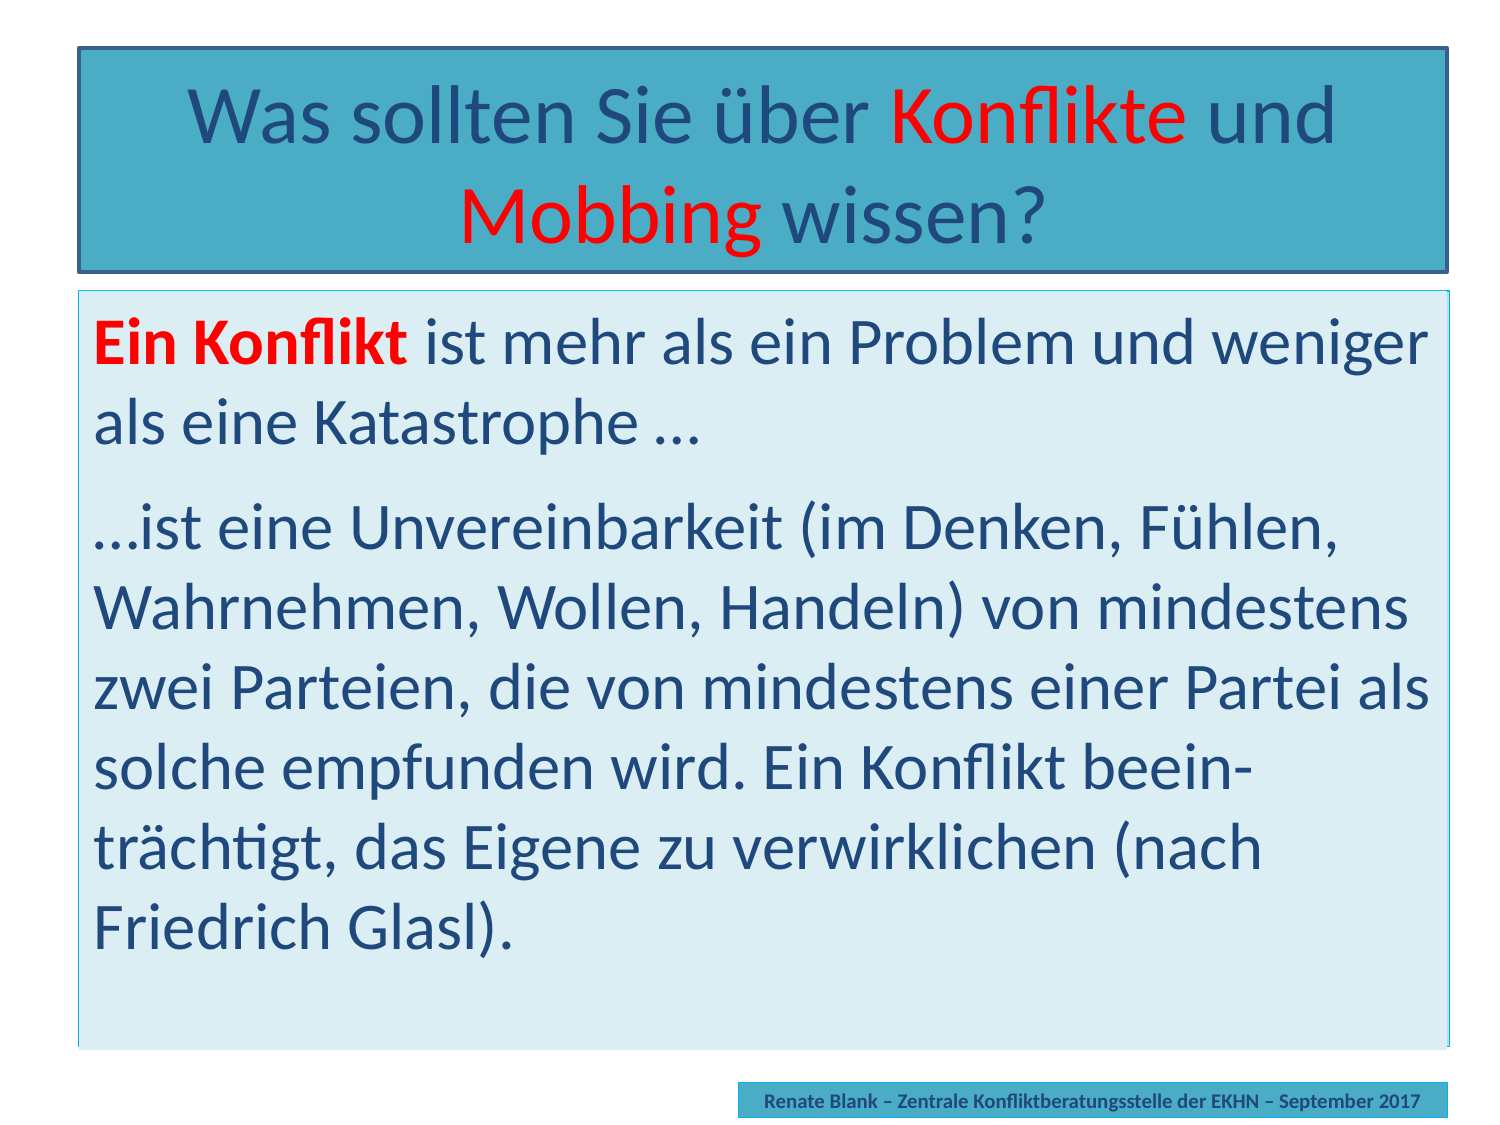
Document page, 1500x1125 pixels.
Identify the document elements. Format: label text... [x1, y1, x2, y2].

title Die Zentrale Konfliktberatungsstelle der EKHNberatungsstelle der EKHN [112, 278, 1388, 289]
text_box [77, 289, 1451, 1049]
text_box Ein Konflikt ist mehr als ein Problem und weniger als eine Katastrophe … …ist eine Unvereinbarkeit (im Denken, Fühlen, Wahrnehmen, Wollen, Handeln) von mindestens zwei Parteien, die von mindestens einer Partei als solche empfunden wird. Ein Konflikt beein-trächtigt, das Eigene zu verwirklichen (nach Friedrich Glasl). [79, 290, 1447, 1051]
text_box Renate Blank – Zentrale Konfliktberatungsstelle der EKHN – September 2017 [736, 1080, 1449, 1120]
text_box Was sollten Sie über Konflikte und Mobbing wissen? [77, 46, 1449, 274]
